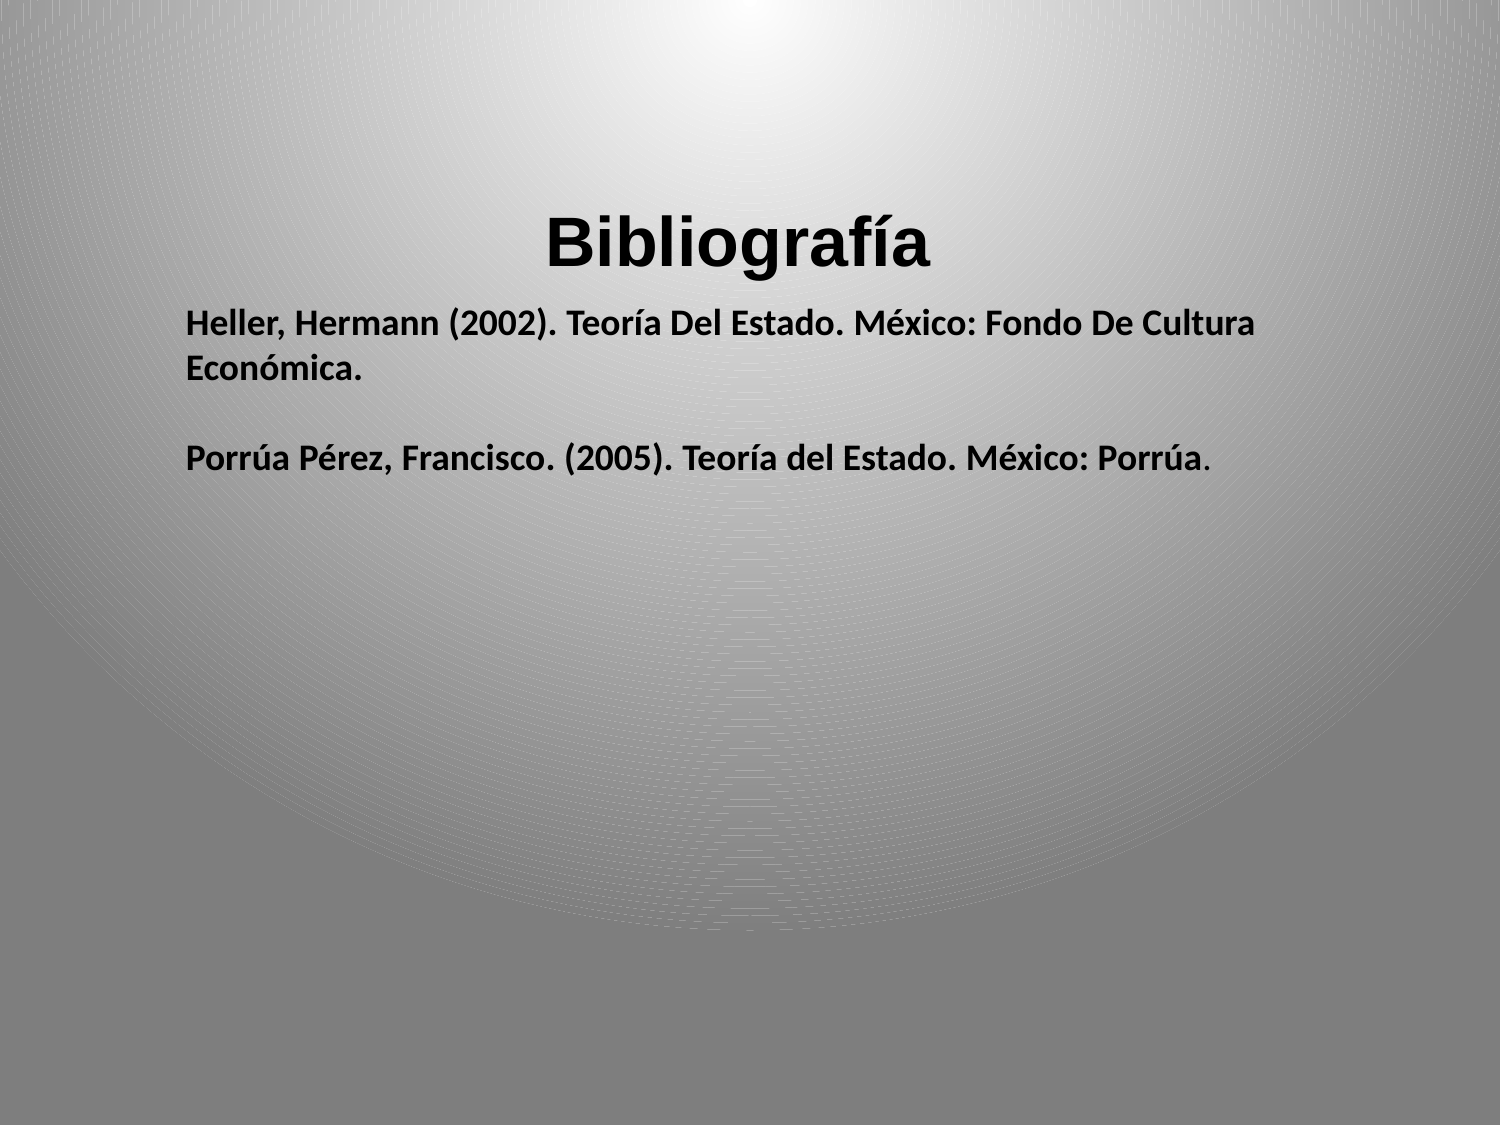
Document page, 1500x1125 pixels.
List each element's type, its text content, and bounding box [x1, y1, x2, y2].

text_box Heller, Hermann (2002). Teoría Del Estado. México: Fondo De Cultura Económica. Porrúa Pérez, Francisco. (2005). Teoría del Estado. México: Porrúa. [171, 290, 1424, 486]
list Bibliografía [100, 42, 1376, 289]
